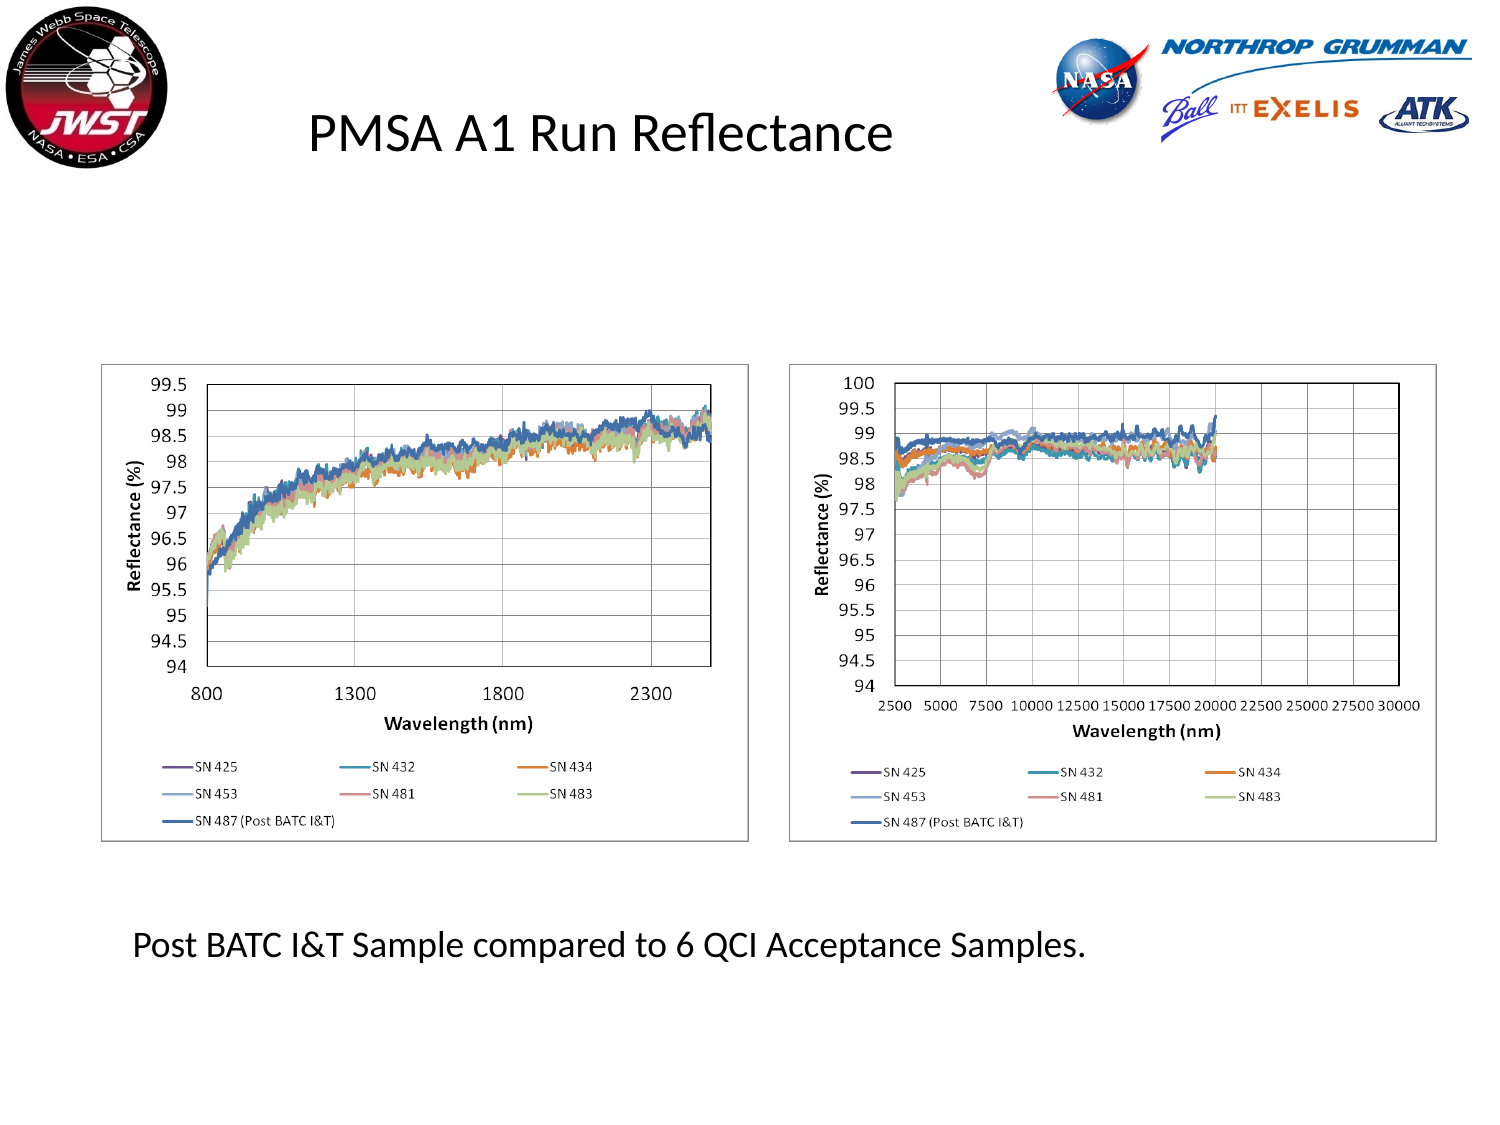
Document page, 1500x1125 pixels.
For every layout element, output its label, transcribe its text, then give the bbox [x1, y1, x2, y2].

picture [787, 362, 1438, 843]
picture [99, 362, 750, 843]
text_box Post BATC I&T Sample compared to 6 QCI Acceptance Samples. [117, 912, 1103, 973]
title PMSA A1 Run Reflectance [75, 87, 1155, 238]
picture [0, 1, 172, 174]
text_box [1049, 37, 1472, 143]
